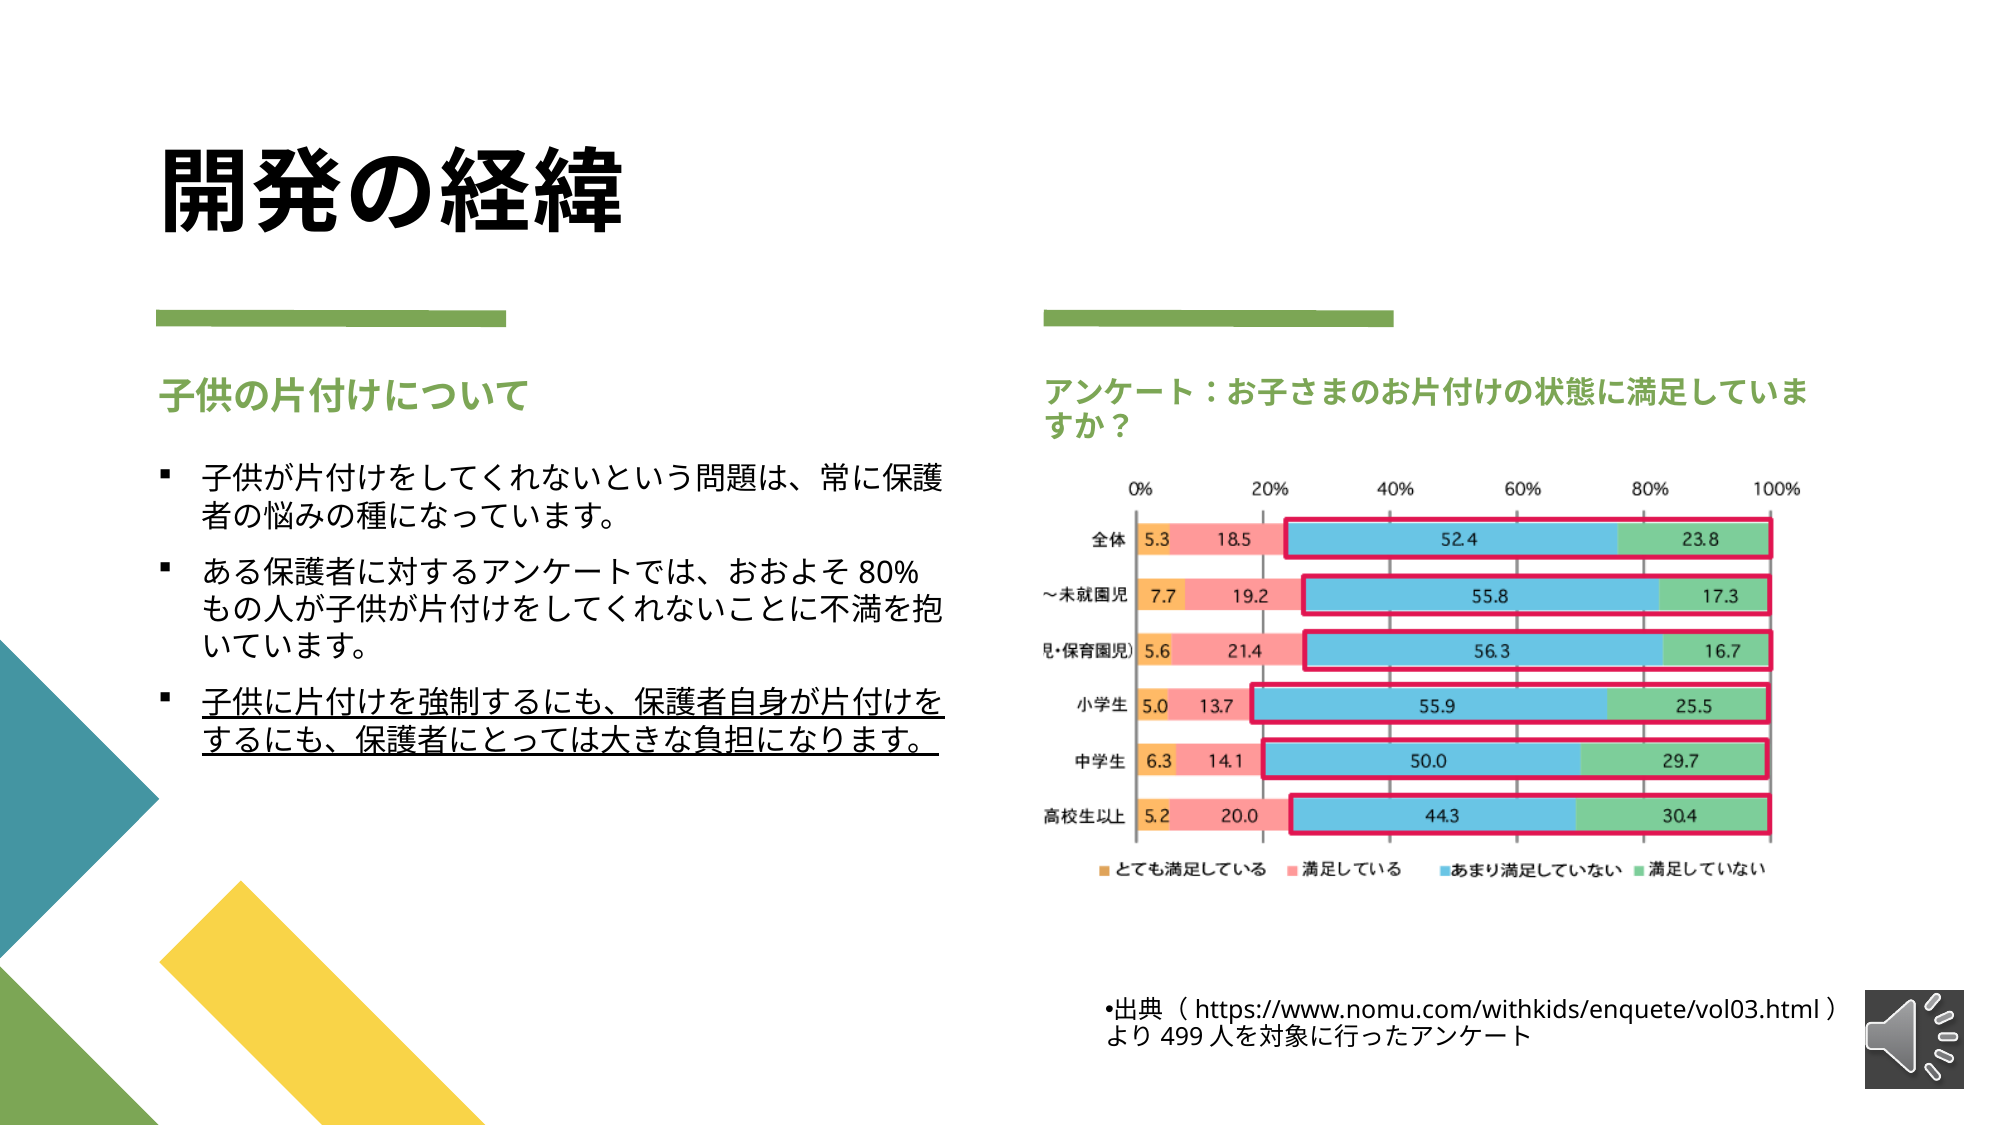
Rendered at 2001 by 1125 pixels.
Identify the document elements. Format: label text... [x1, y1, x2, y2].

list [1043, 459, 1824, 900]
list 子供の片付けについて [158, 377, 950, 444]
text_box 出典（https://www.nomu.com/withkids/enquete/vol03.html）より499人を対象に行ったアンケート [1090, 989, 1864, 1069]
title 開発の経緯 [158, 144, 969, 245]
list 子供が片付けをしてくれないという問題は、常に保護者の悩みの種になっています。 ある保護者に対するアンケートでは、おおよそ80%もの人が子供が片付けをしてくれないことに不満を抱いています。 子供に片付けを強制するにも、保護者自身が片付けをするにも、保護者にとっては大きな負担になります。 [158, 459, 950, 778]
picture [1864, 989, 1965, 1090]
list アンケート：お子さまのお片付けの状態に満足していますか？ [1043, 377, 1826, 444]
